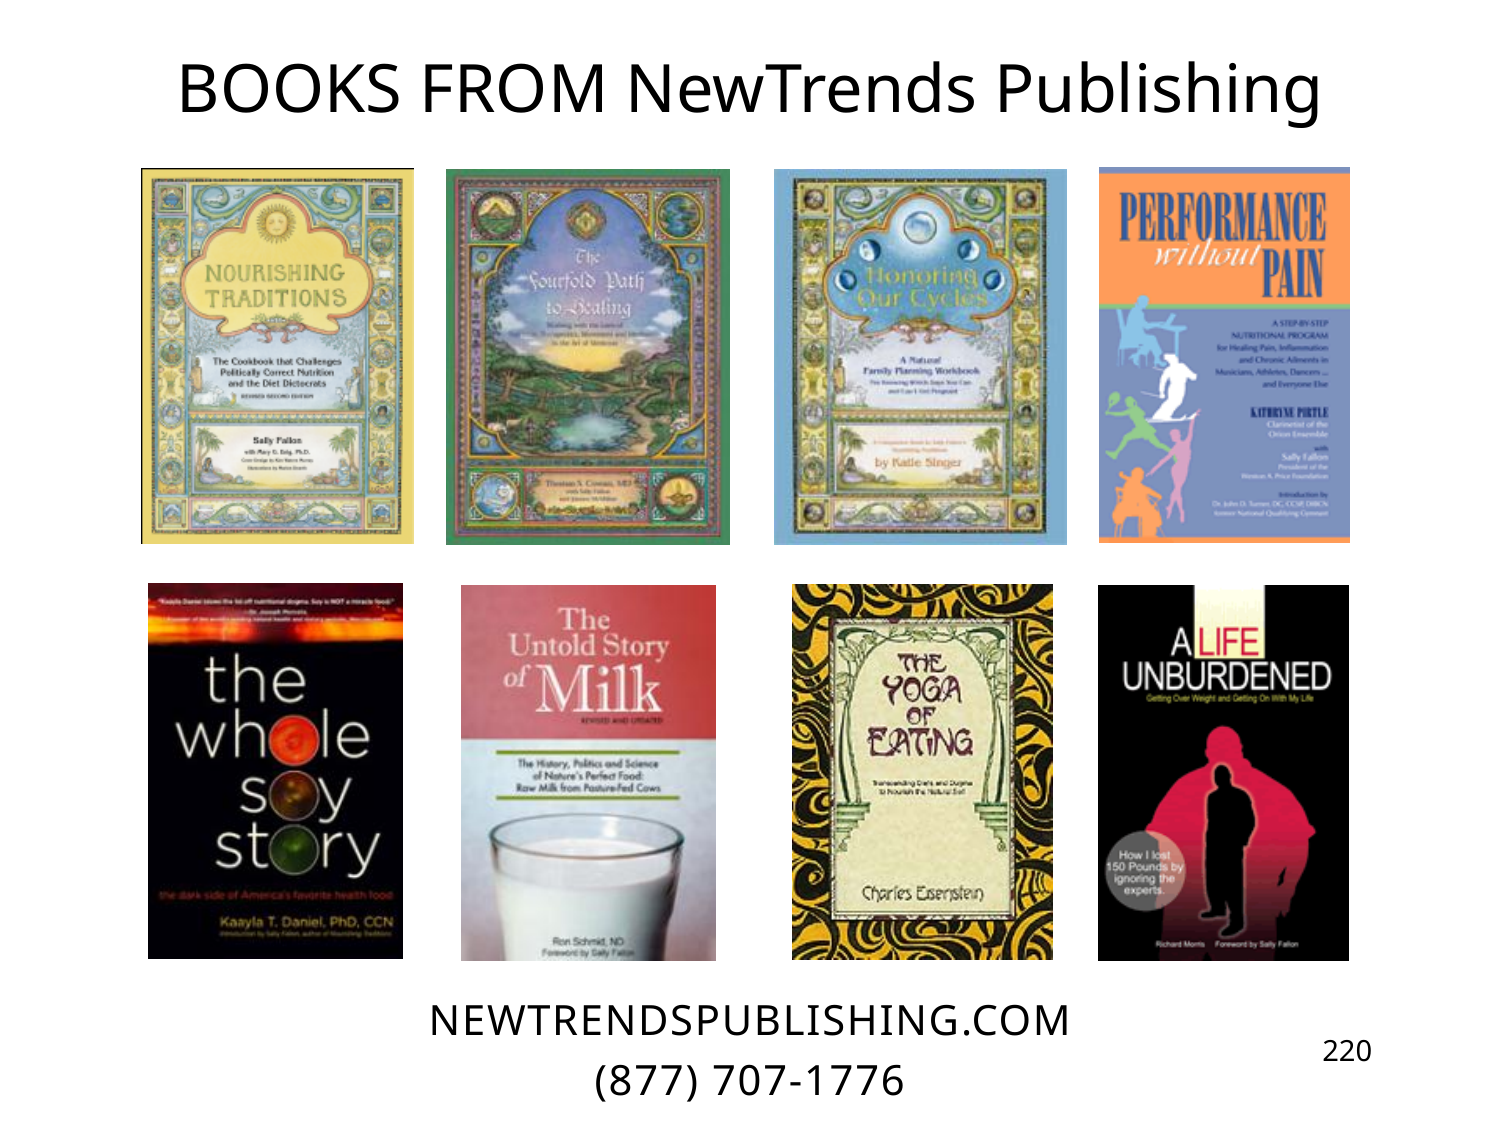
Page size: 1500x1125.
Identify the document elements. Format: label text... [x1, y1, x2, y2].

picture [445, 169, 730, 545]
text_box NEWTRENDSPUBLISHING.COM (877) 707-1776 [273, 976, 1227, 1112]
picture [774, 169, 1067, 545]
picture [461, 585, 717, 961]
picture [1099, 167, 1350, 543]
title BOOKS FROM NewTrends Publishing [0, 5, 1500, 167]
picture [148, 583, 403, 959]
picture [141, 167, 414, 544]
slide_number 220 [1074, 1024, 1388, 1101]
picture [1098, 585, 1349, 961]
picture [791, 583, 1053, 960]
